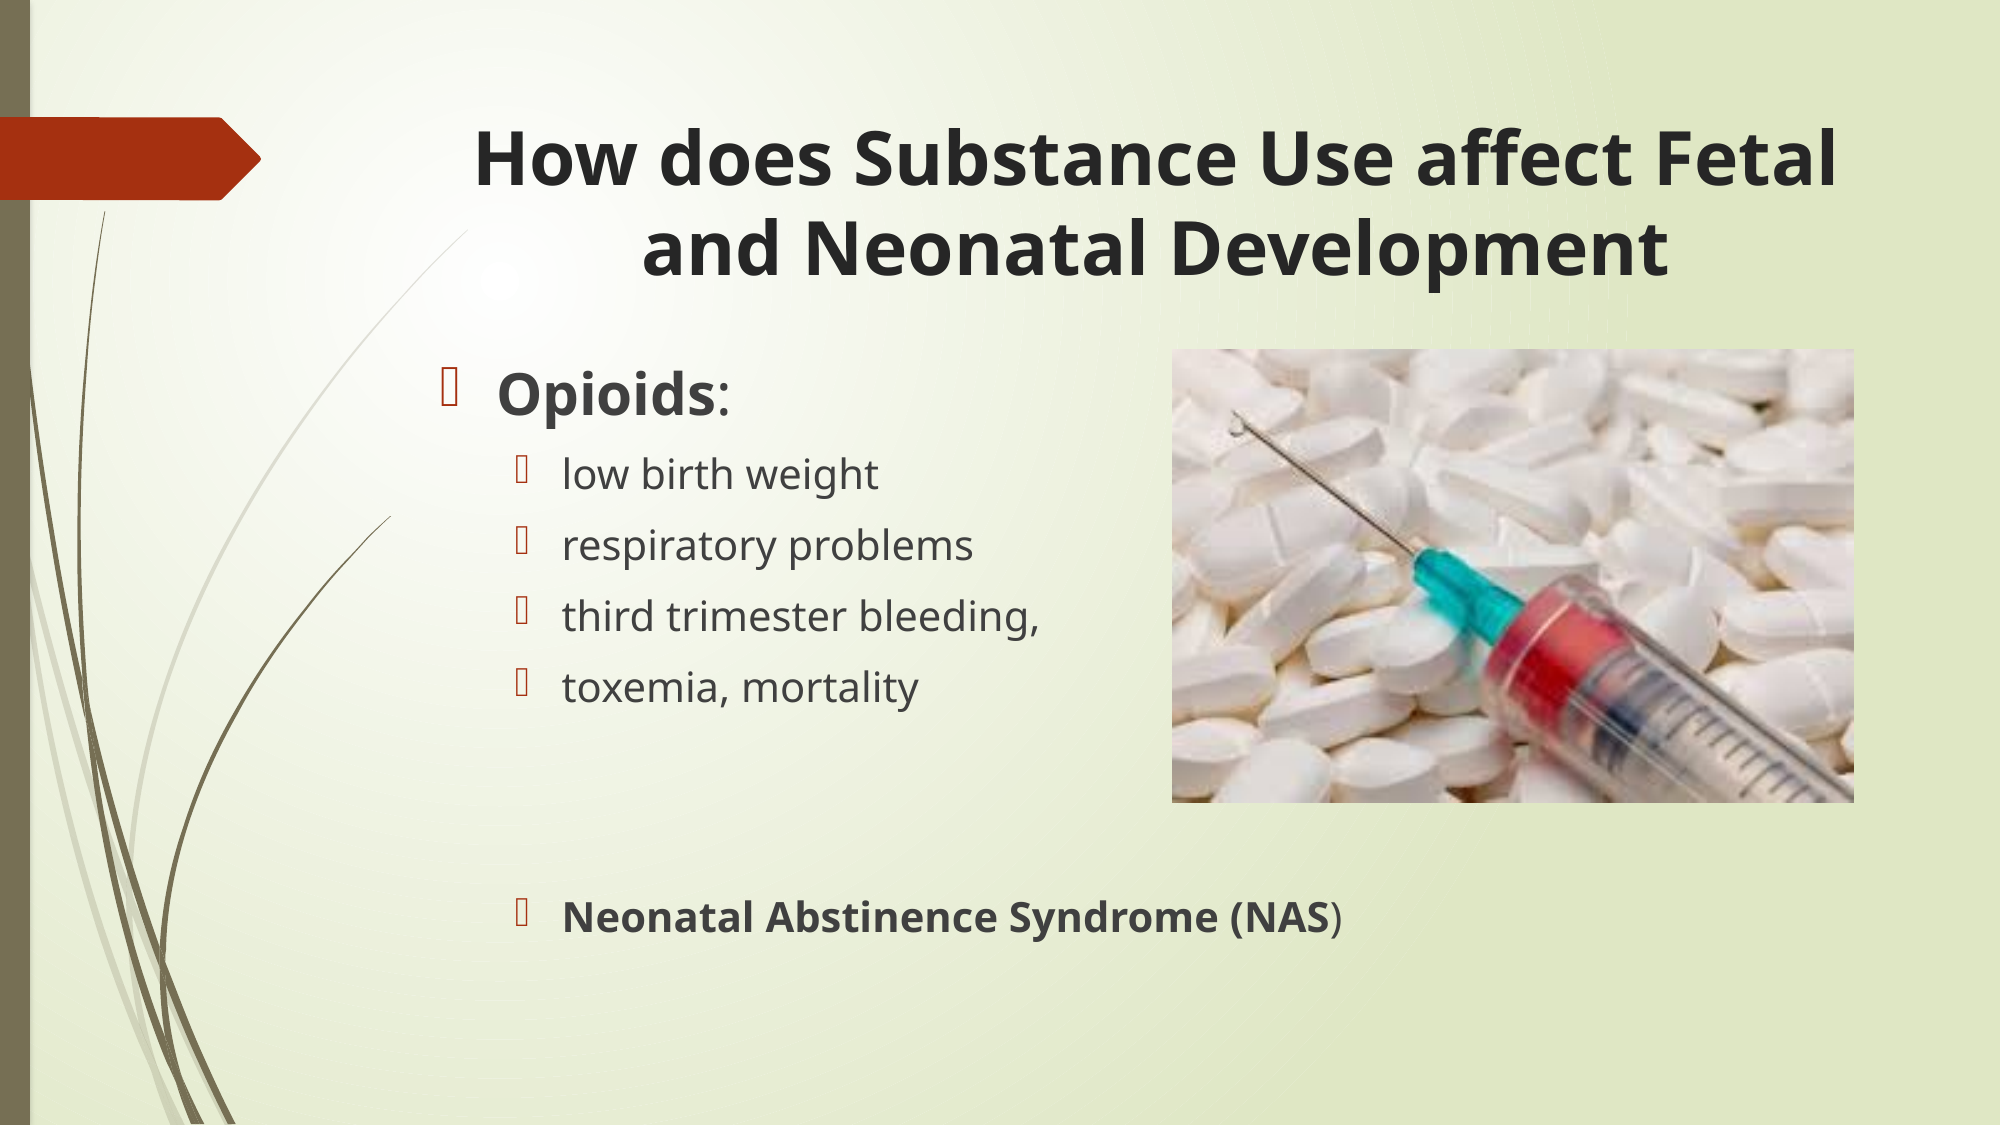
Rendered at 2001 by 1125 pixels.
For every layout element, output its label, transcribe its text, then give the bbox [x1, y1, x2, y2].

list Opioids: low birth weight respiratory problems third trimester bleeding, toxemia, mortality Neonatal Abstinence Syndrome (NAS) [424, 350, 1888, 970]
title How does Substance Use affect Fetal and Neonatal Development [425, 102, 1888, 313]
picture [1172, 349, 1854, 804]
